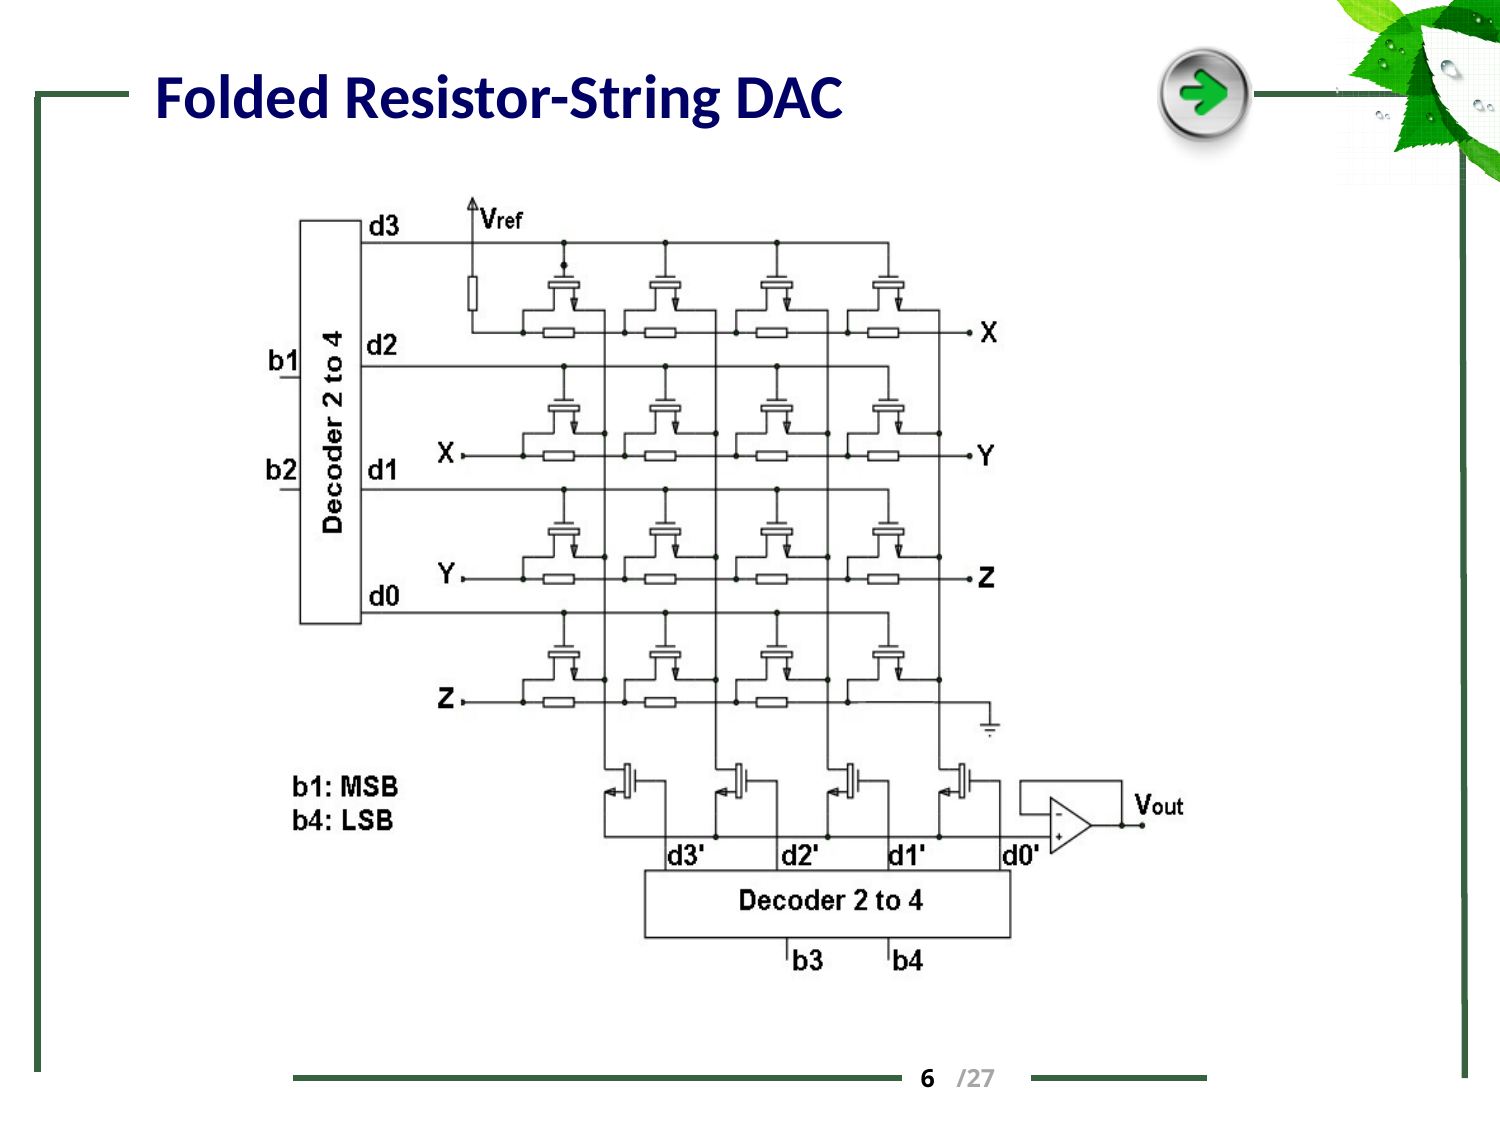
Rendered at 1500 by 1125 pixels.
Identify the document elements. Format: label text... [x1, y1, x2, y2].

picture [1157, 46, 1254, 167]
picture [1335, 0, 1500, 185]
title Folded Resistor-String DAC [140, 46, 1165, 140]
picture [253, 184, 1251, 986]
